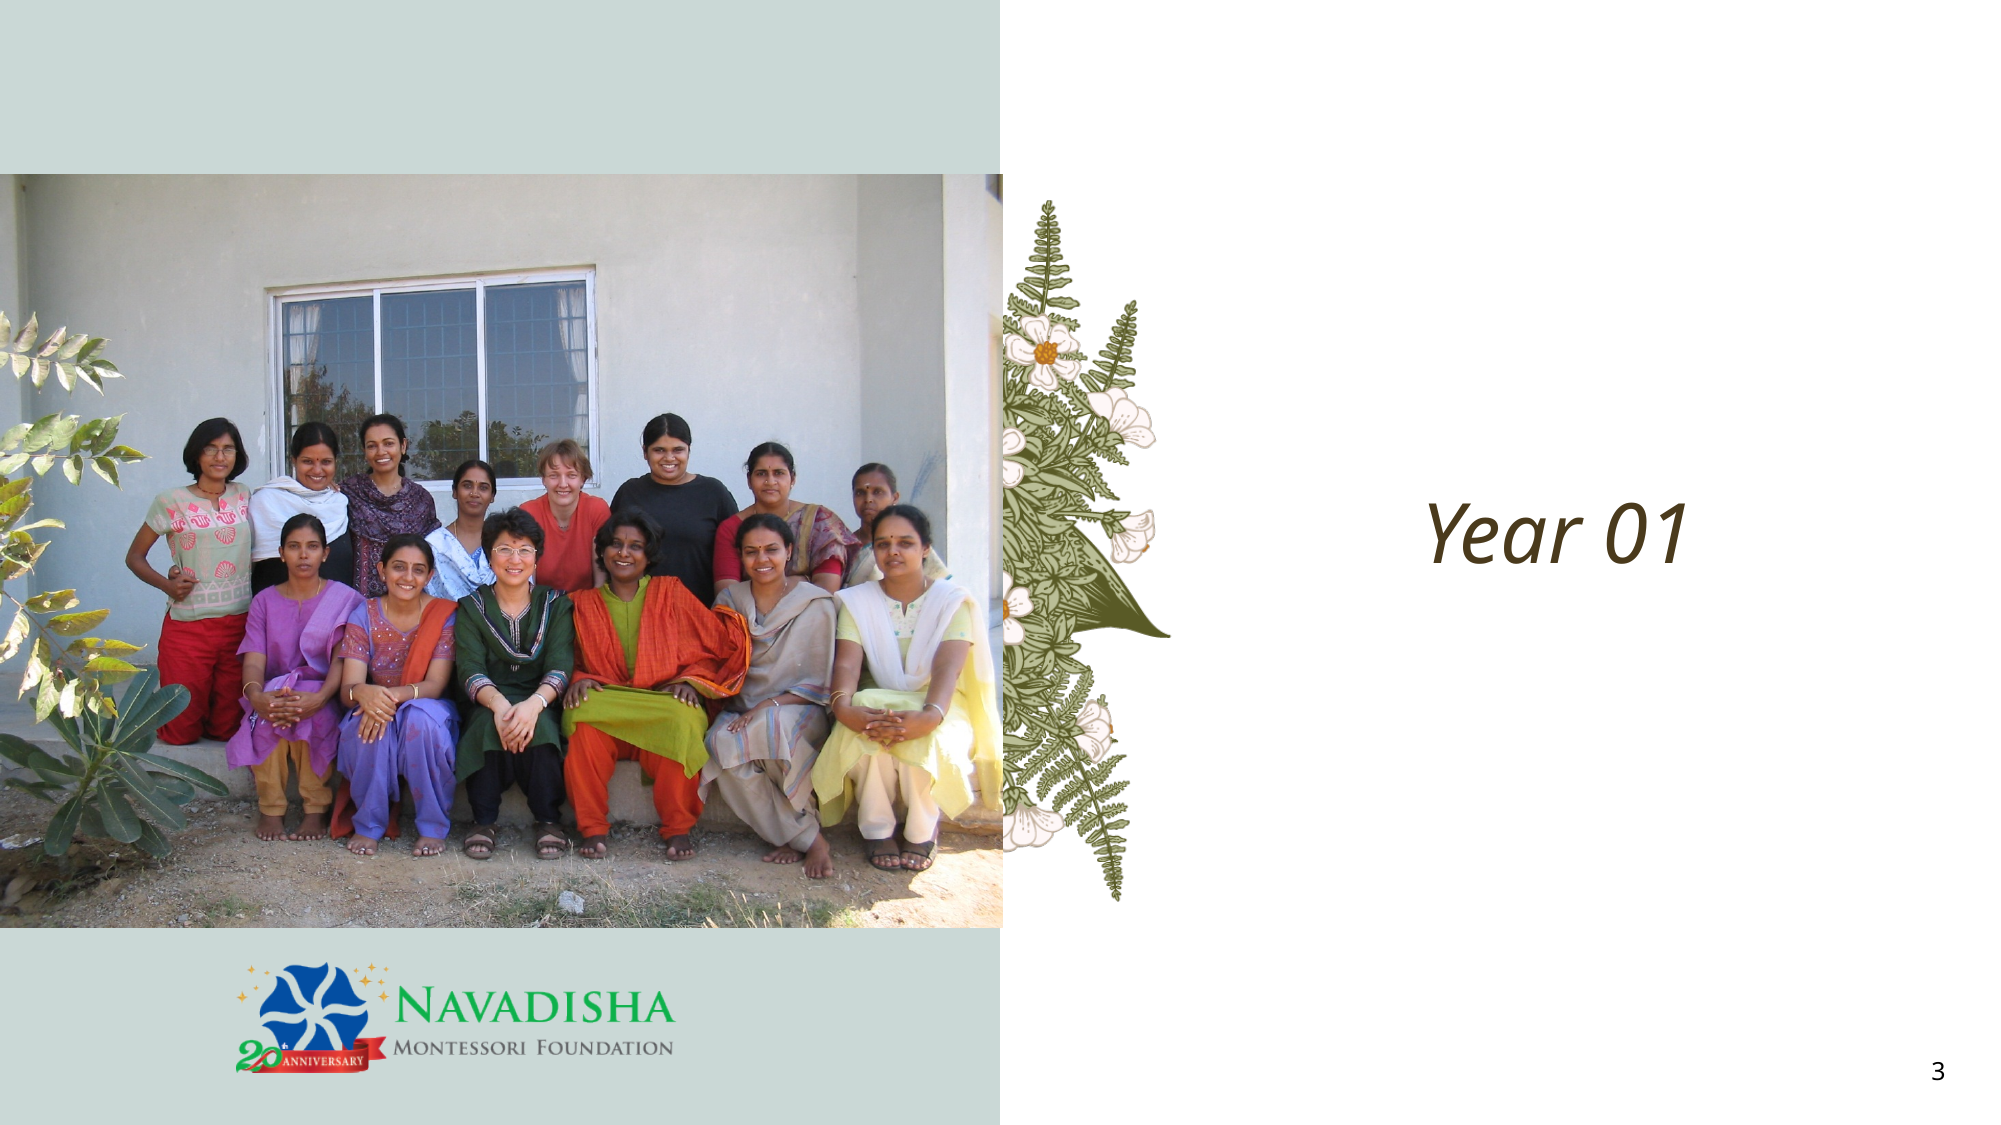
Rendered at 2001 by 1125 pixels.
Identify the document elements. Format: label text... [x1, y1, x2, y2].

picture [236, 962, 678, 1073]
slide_number 3 [1510, 1042, 1961, 1103]
title Year 01 [1155, 95, 1961, 966]
picture [0, 174, 1155, 928]
